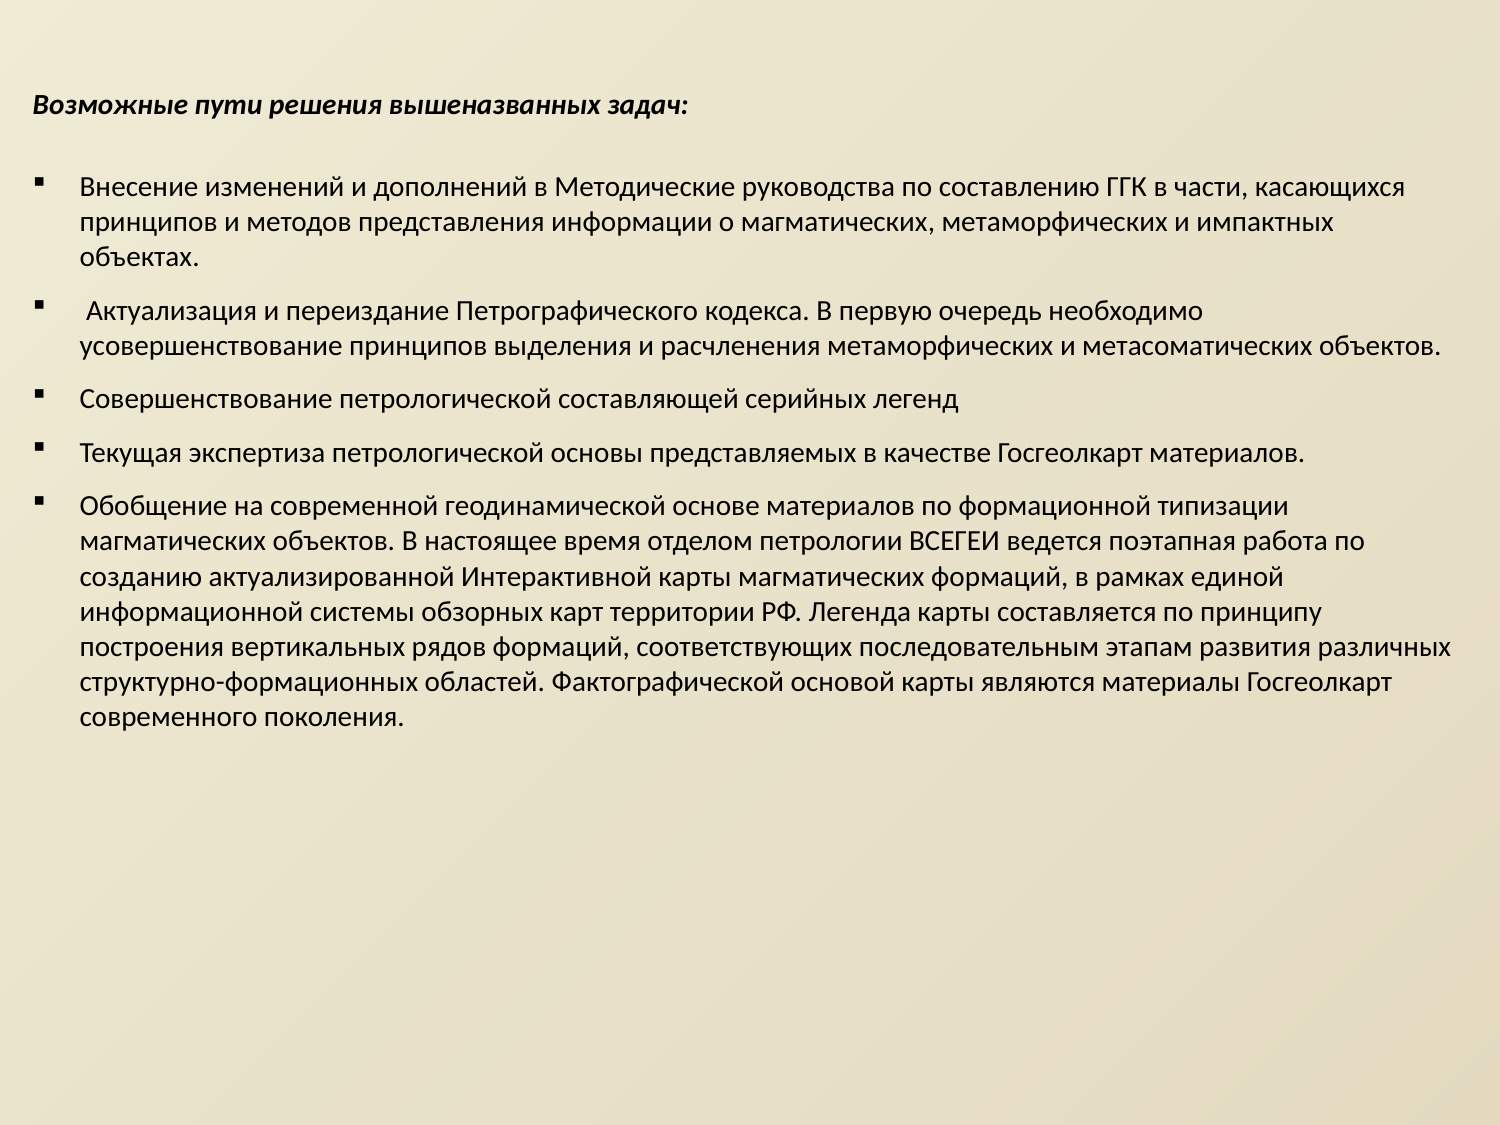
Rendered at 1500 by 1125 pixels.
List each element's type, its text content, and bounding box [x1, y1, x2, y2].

list Возможные пути решения вышеназванных задач: Внесение изменений и дополнений в Методические руководства по составлению ГГК в части, касающихся принципов и методов представления информации о магматических, метаморфических и импактных объектах. Актуализация и переиздание Петрографического кодекса. В первую очередь необходимо усовершенствование принципов выделения и расчленения метаморфических и метасоматических объектов. Совершенствование петрологической составляющей серийных легенд Текущая экспертиза петрологической основы представляемых в качестве Госгеолкарт материалов. Обобщение на современной геодинамической основе материалов по формационной типизации магматических объектов. В настоящее время отделом петрологии ВСЕГЕИ ведется поэтапная работа по созданию актуализированной Интерактивной карты магматических формаций, в рамках единой информационной системы обзорных карт территории РФ. Легенда карты составляется по принципу построения вертикальных рядов формаций, соответствующих последовательным этапам развития различных структурно-формационных областей. Фактографической основой карты являются материалы Госгеолкарт современного поколения. [17, 78, 1471, 799]
